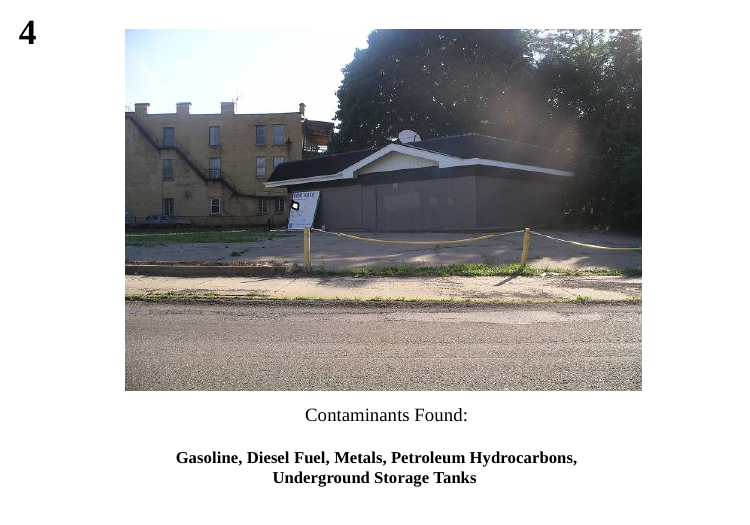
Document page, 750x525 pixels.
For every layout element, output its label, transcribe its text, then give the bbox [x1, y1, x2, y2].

text_box Contaminants Found: [286, 393, 487, 435]
text_box Gasoline, Diesel Fuel, Metals, Petroleum Hydrocarbons, Underground Storage Tanks [157, 437, 597, 496]
text_box 4 [0, 0, 56, 61]
picture [125, 29, 642, 391]
